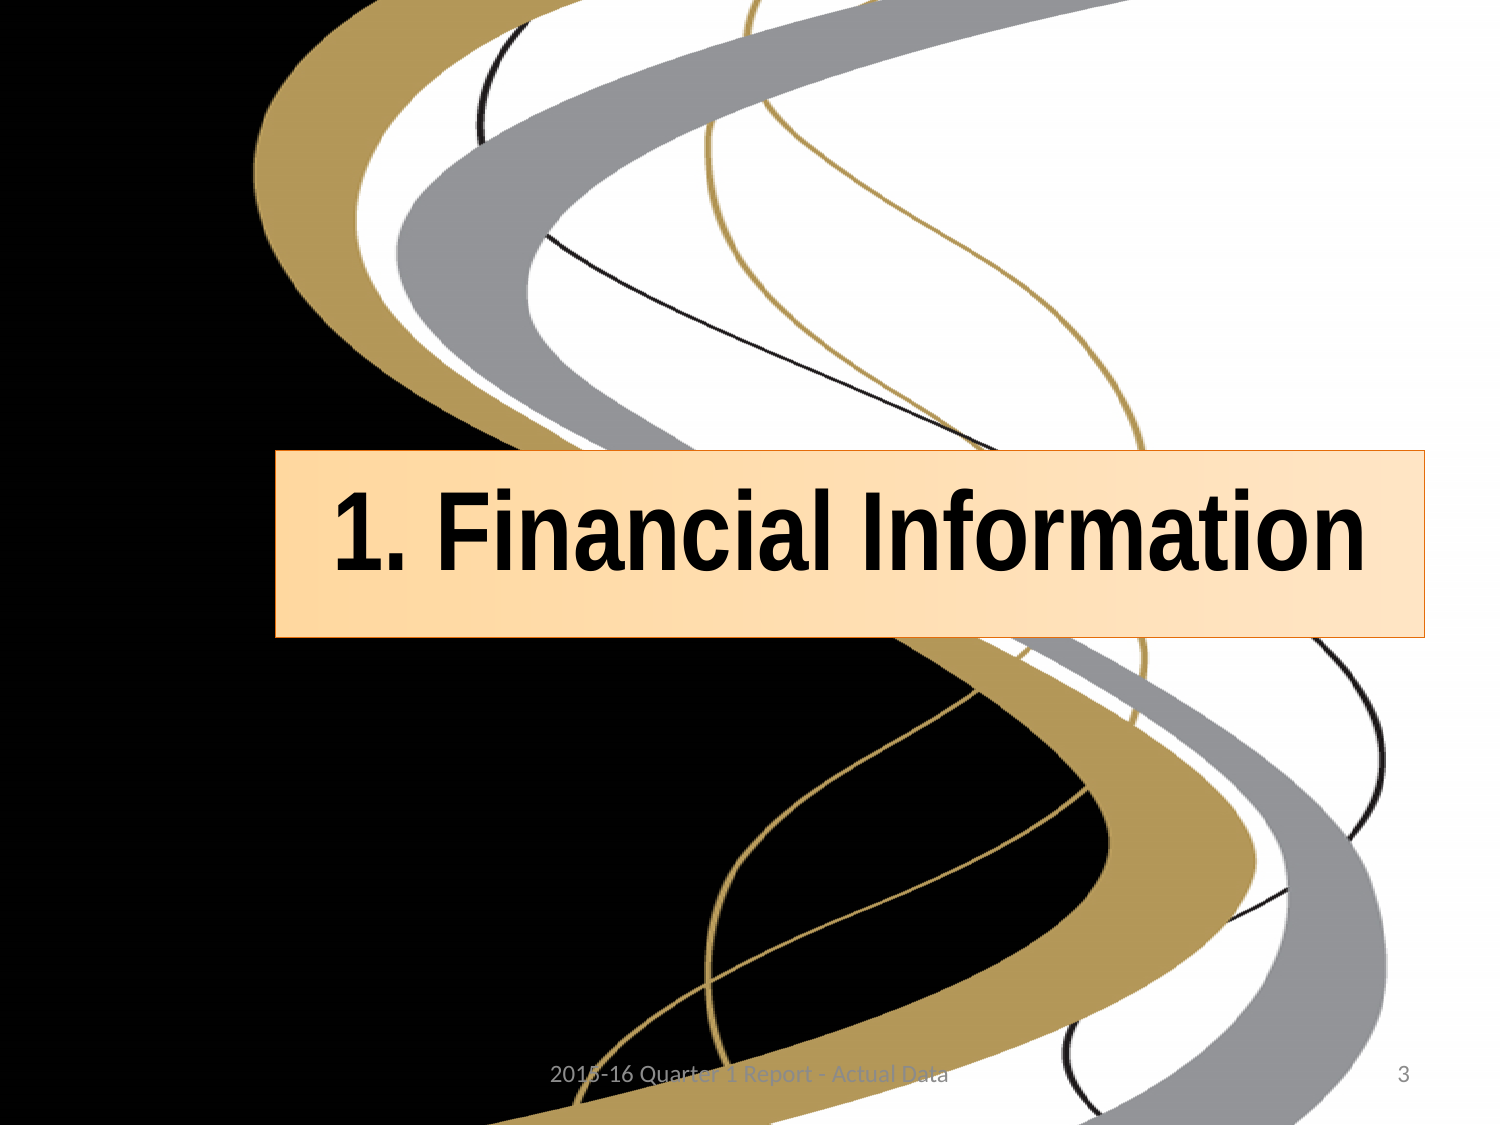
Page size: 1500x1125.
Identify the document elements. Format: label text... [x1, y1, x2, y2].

slide_number 3 [1074, 1042, 1425, 1103]
picture [0, 0, 1500, 1125]
list 1. Financial Information [275, 450, 1425, 638]
footer 2015-16 Quarter 1 Report - Actual Data [512, 1042, 988, 1103]
